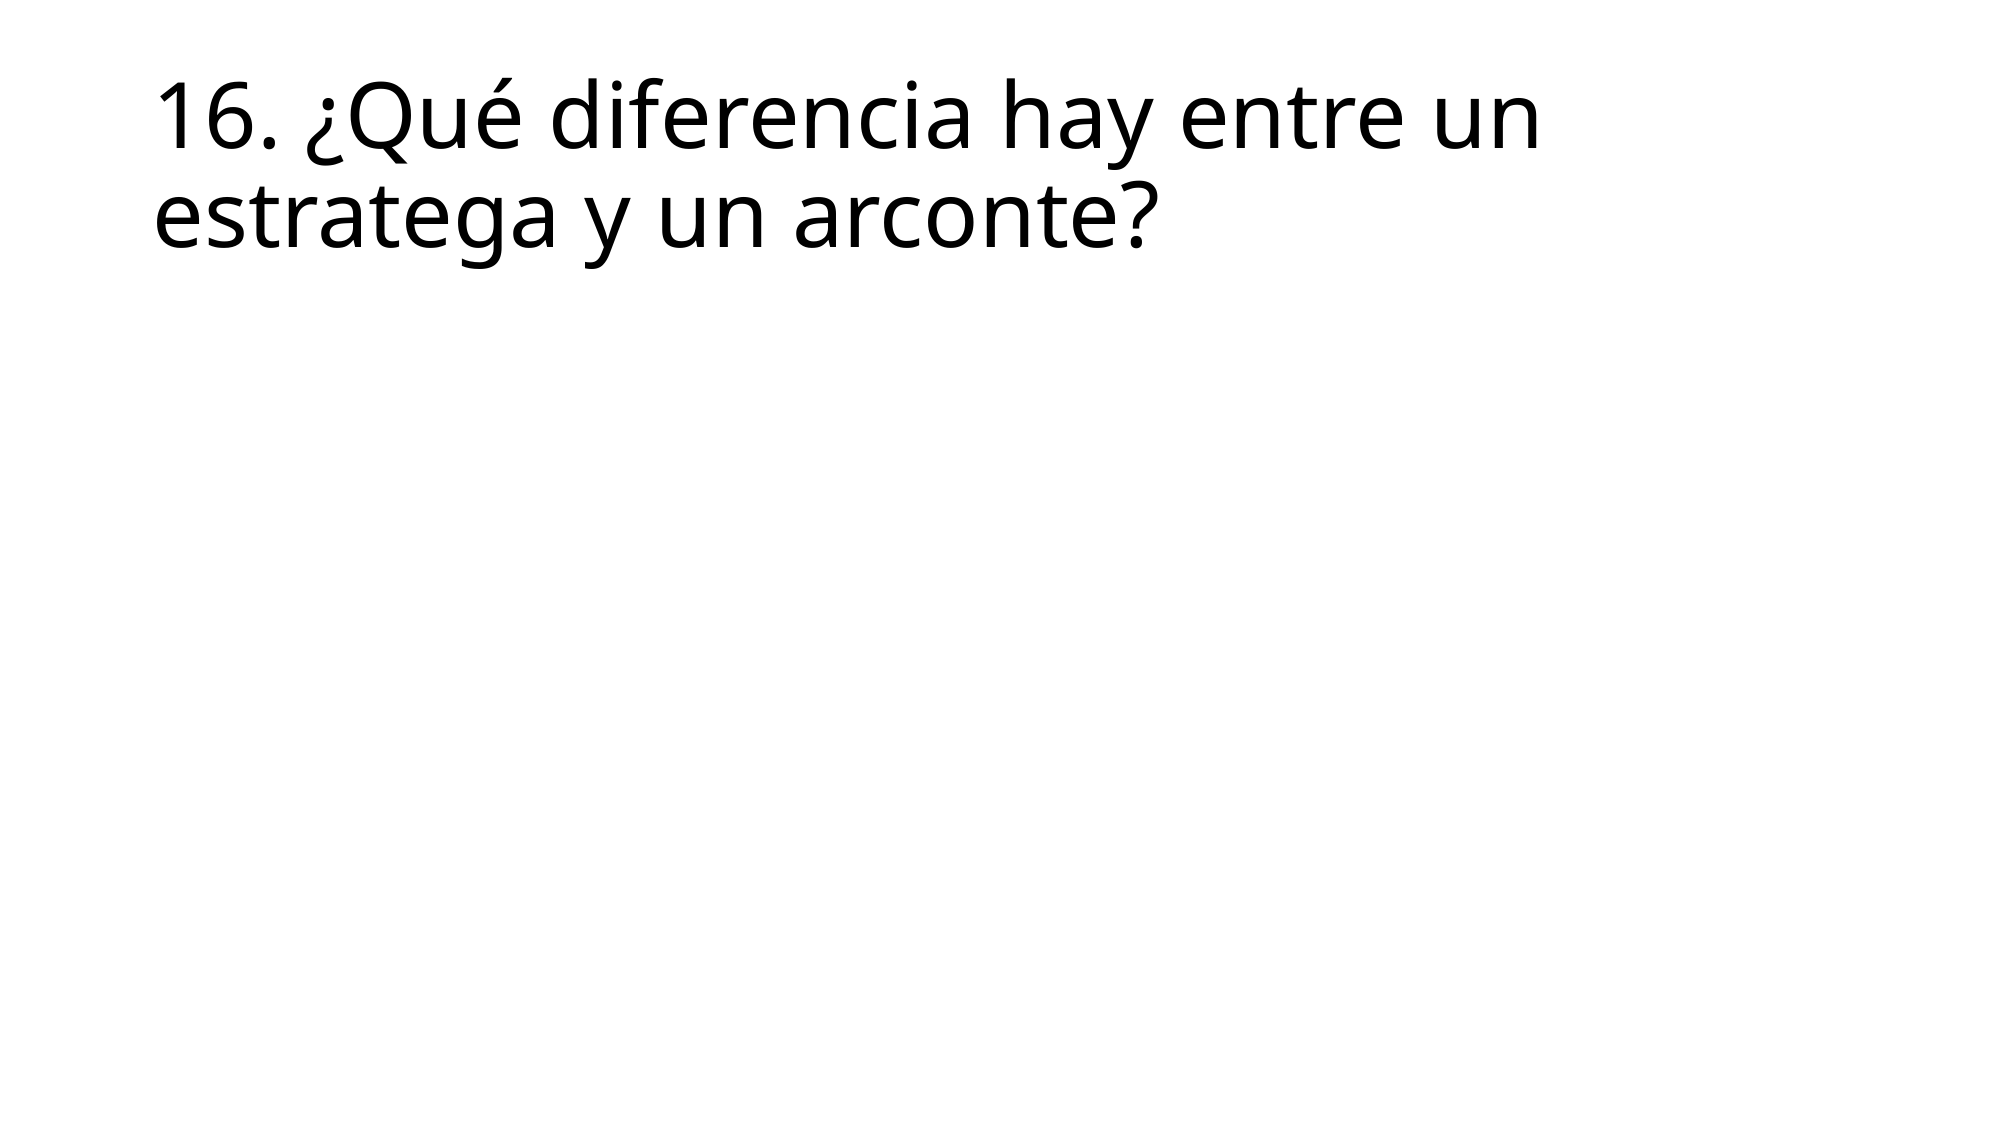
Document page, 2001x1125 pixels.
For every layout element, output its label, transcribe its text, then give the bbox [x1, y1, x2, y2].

title 16. ¿Qué diferencia hay entre un estratega y un arconte? [137, 59, 1863, 278]
